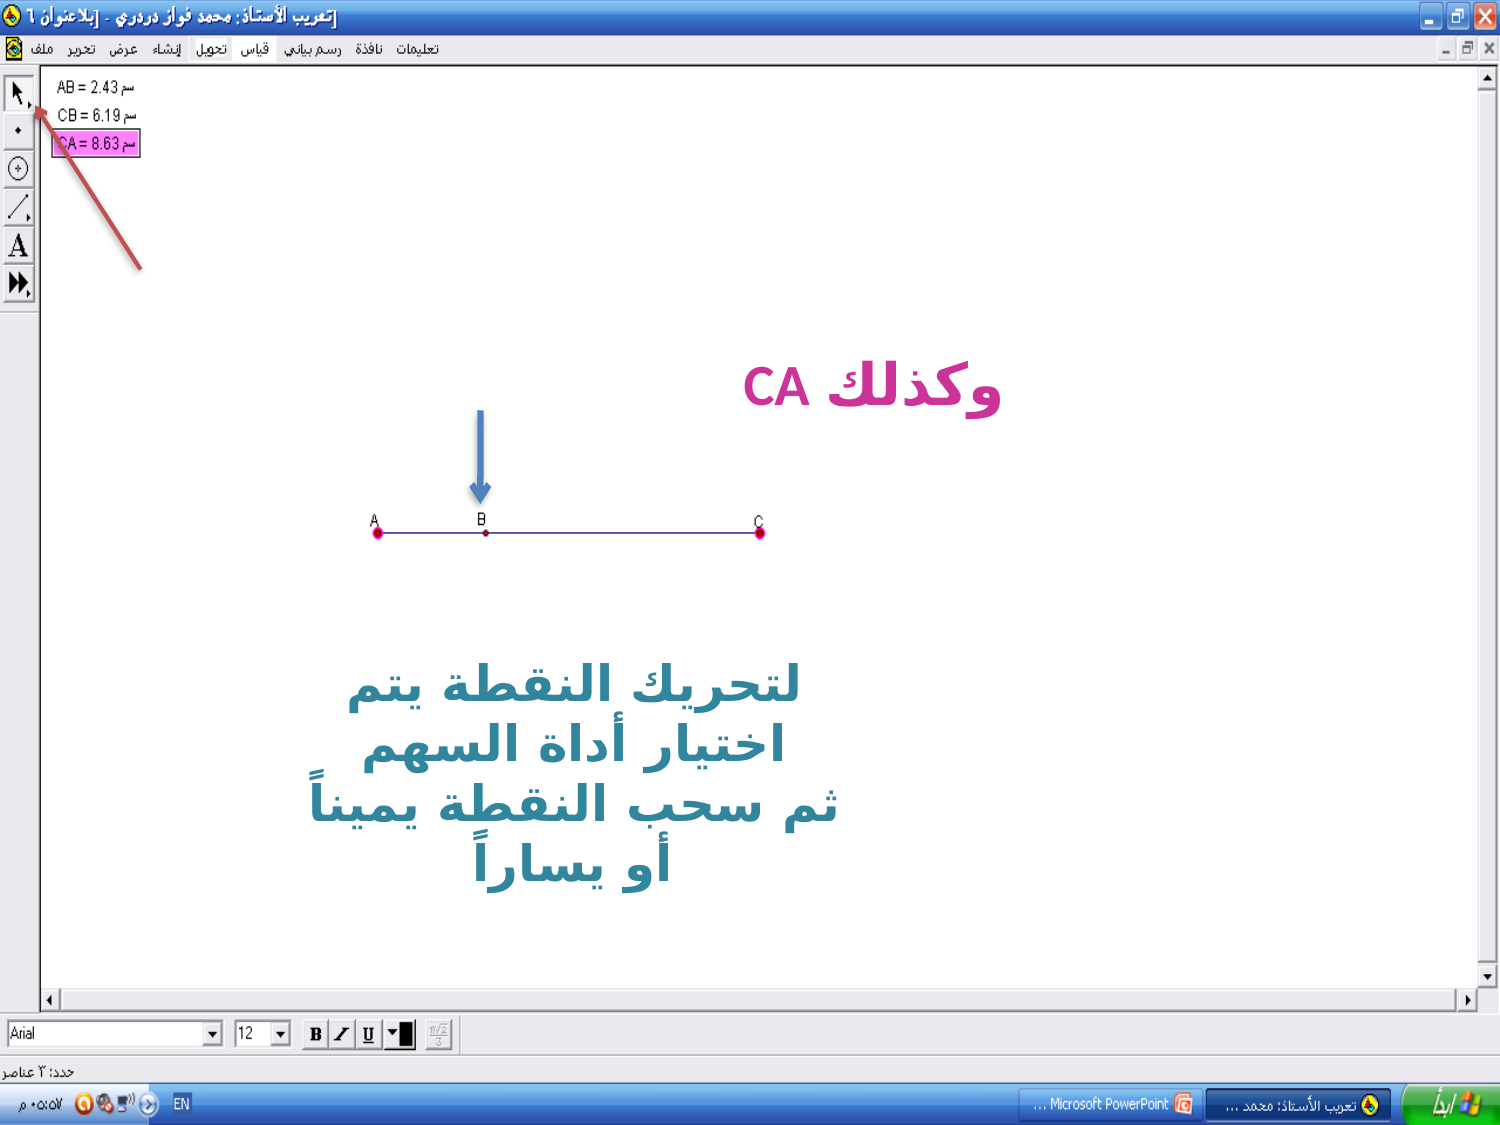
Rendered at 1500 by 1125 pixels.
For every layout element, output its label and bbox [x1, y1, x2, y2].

text_box [5, 134, 171, 241]
picture [0, 0, 1500, 1125]
